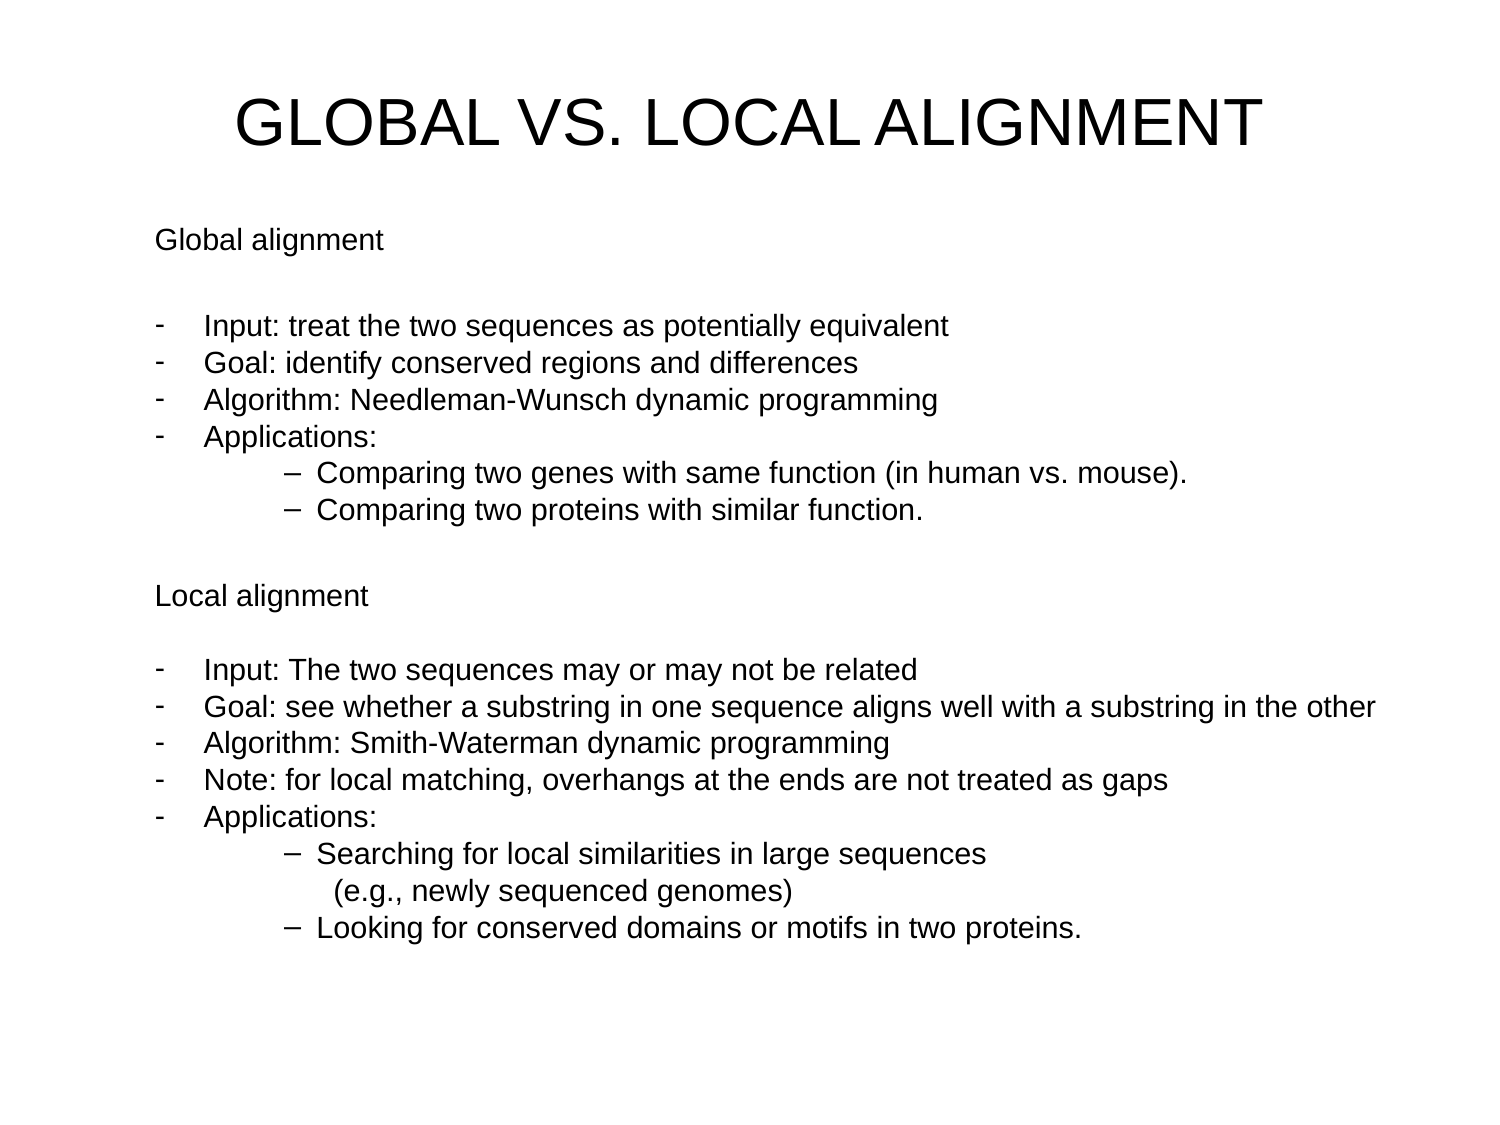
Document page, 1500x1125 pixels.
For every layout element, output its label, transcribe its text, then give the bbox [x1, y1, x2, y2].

list Global alignment Input: treat the two sequences as potentially equivalent Goal: identify conserved regions and differences Algorithm: Needleman-Wunsch dynamic programming Applications: Comparing two genes with same function (in human vs. mouse). Comparing two proteins with similar function. Local alignment Input: The two sequences may or may not be related Goal: see whether a substring in one sequence aligns well with a substring in the other Algorithm: Smith-Waterman dynamic programming Note: for local matching, overhangs at the ends are not treated as gaps Applications: Searching for local similarities in large sequences (e.g., newly sequenced genomes) Looking for conserved domains or motifs in two proteins. [75, 212, 1425, 1005]
title GLOBAL VS. LOCAL ALIGNMENT [75, 24, 1425, 212]
